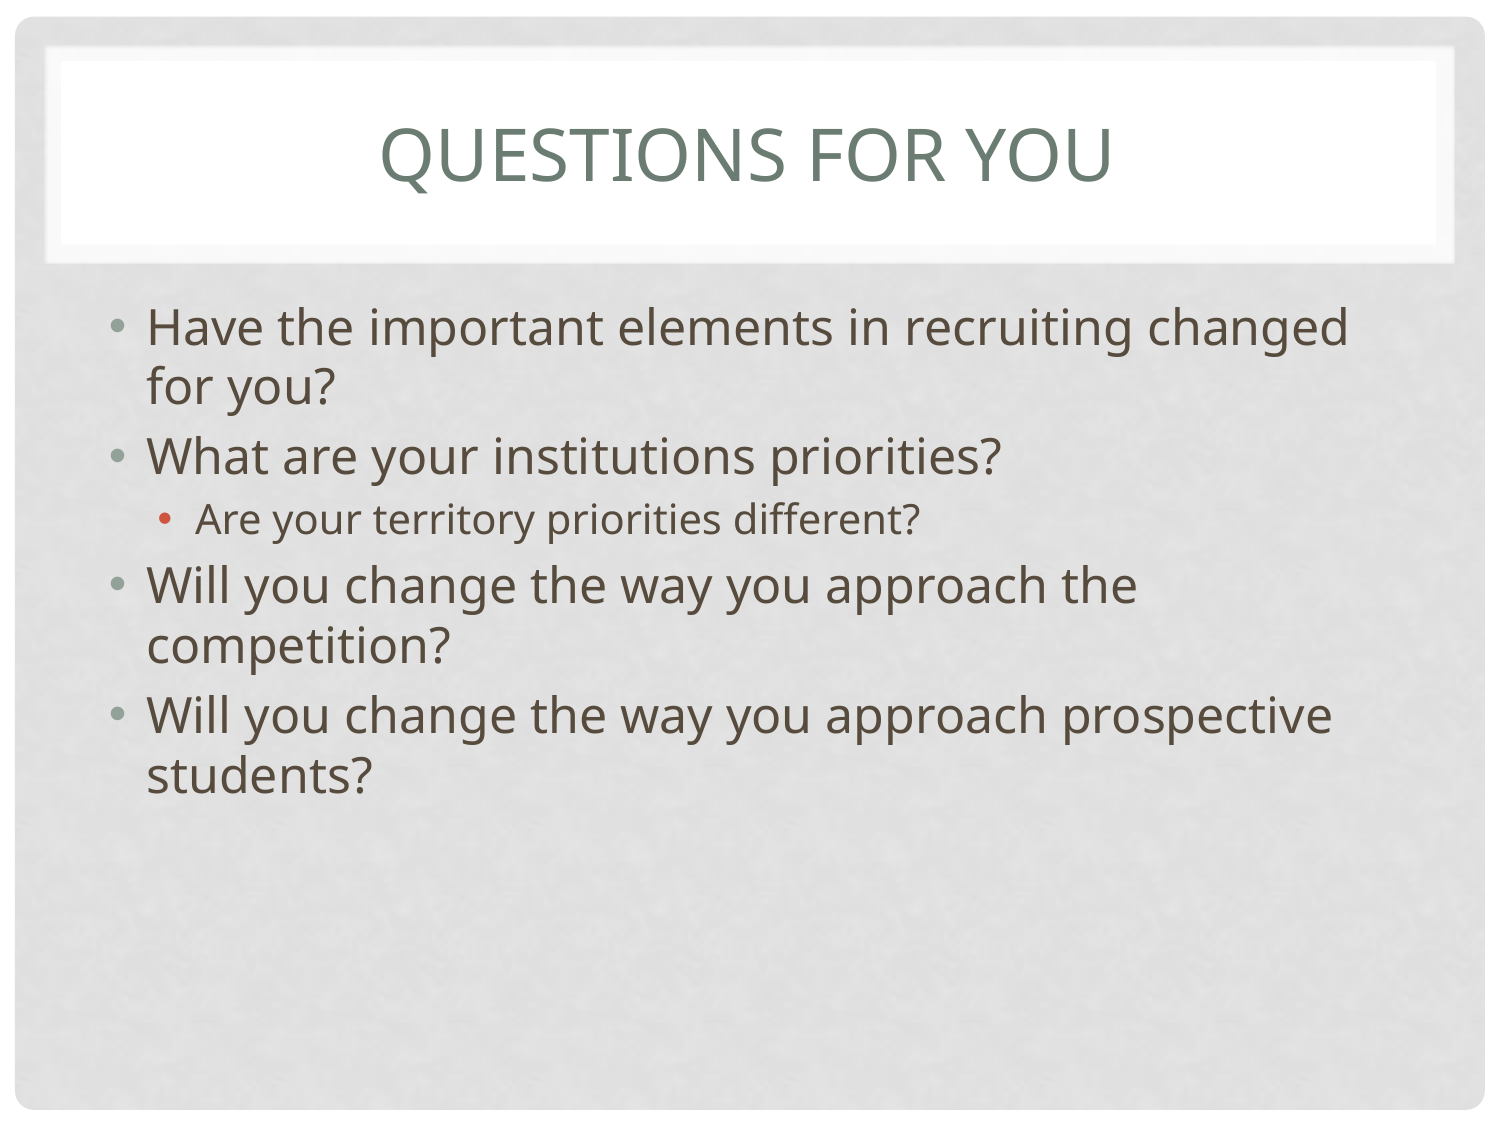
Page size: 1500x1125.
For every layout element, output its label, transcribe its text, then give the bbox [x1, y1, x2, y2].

list Have the important elements in recruiting changed for you? What are your institutions priorities? Are your territory priorities different? Will you change the way you approach the competition? Will you change the way you approach prospective students? [75, 287, 1425, 1005]
title Questions for you [69, 66, 1425, 238]
